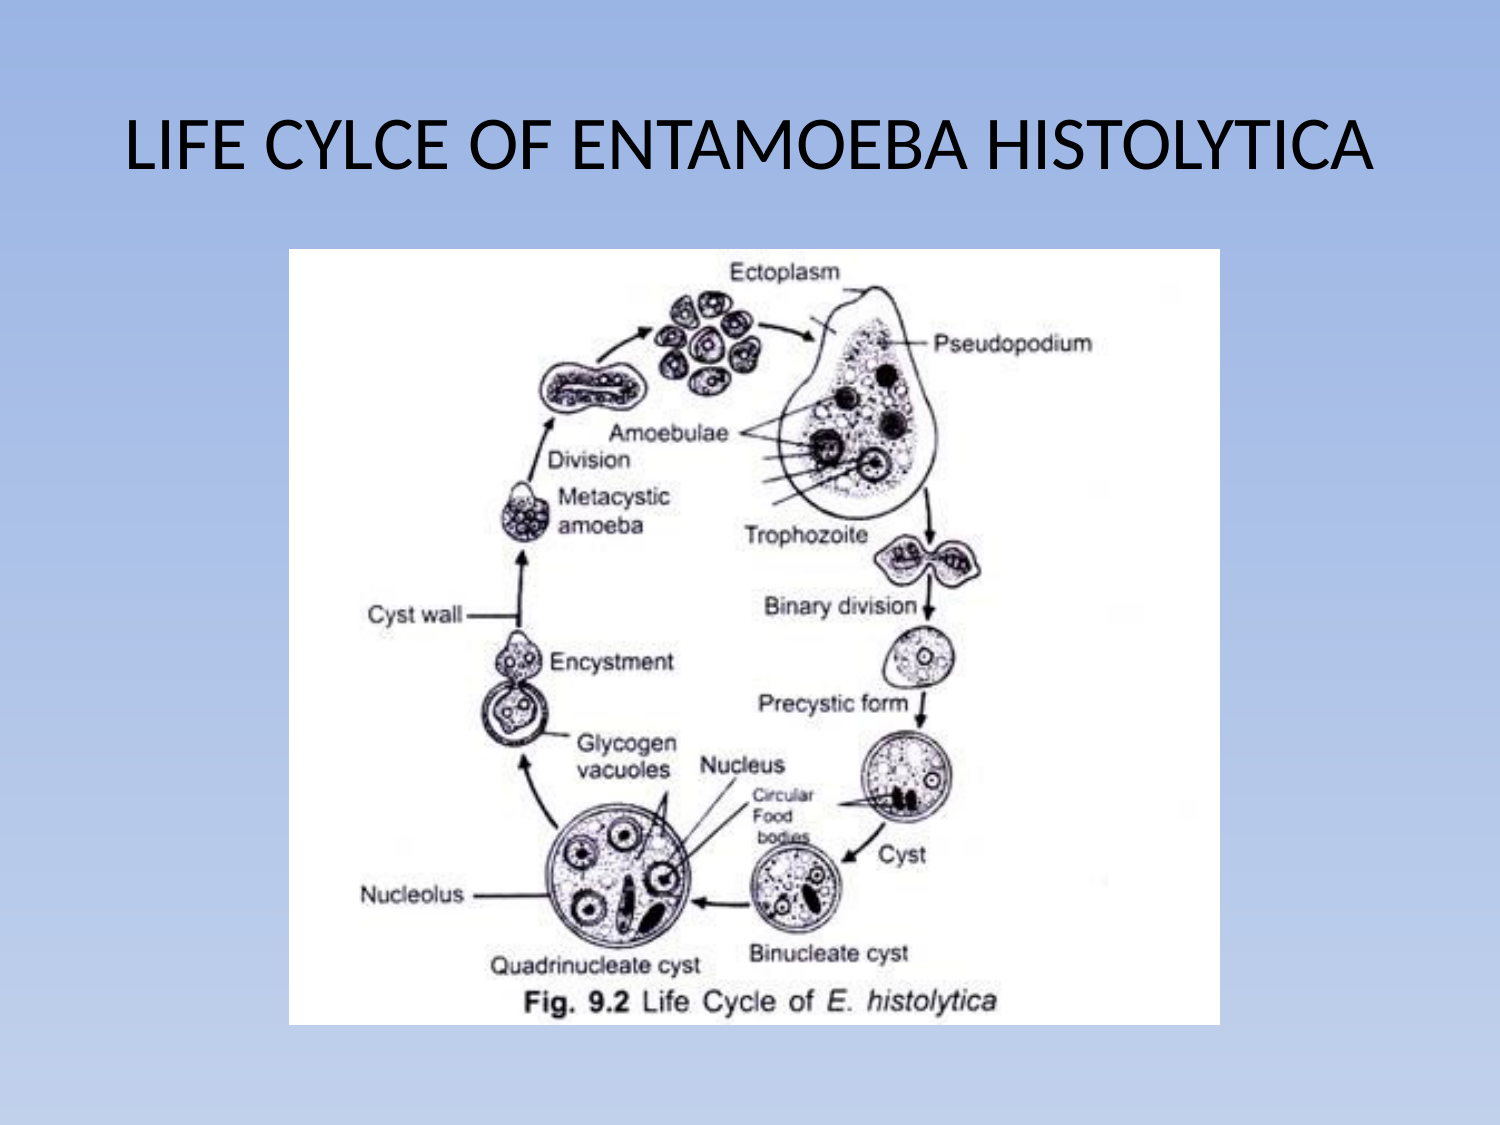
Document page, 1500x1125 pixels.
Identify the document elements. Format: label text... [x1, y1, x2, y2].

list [288, 249, 1221, 1026]
title LIFE CYLCE OF ENTAMOEBA HISTOLYTICA [75, 45, 1425, 233]
